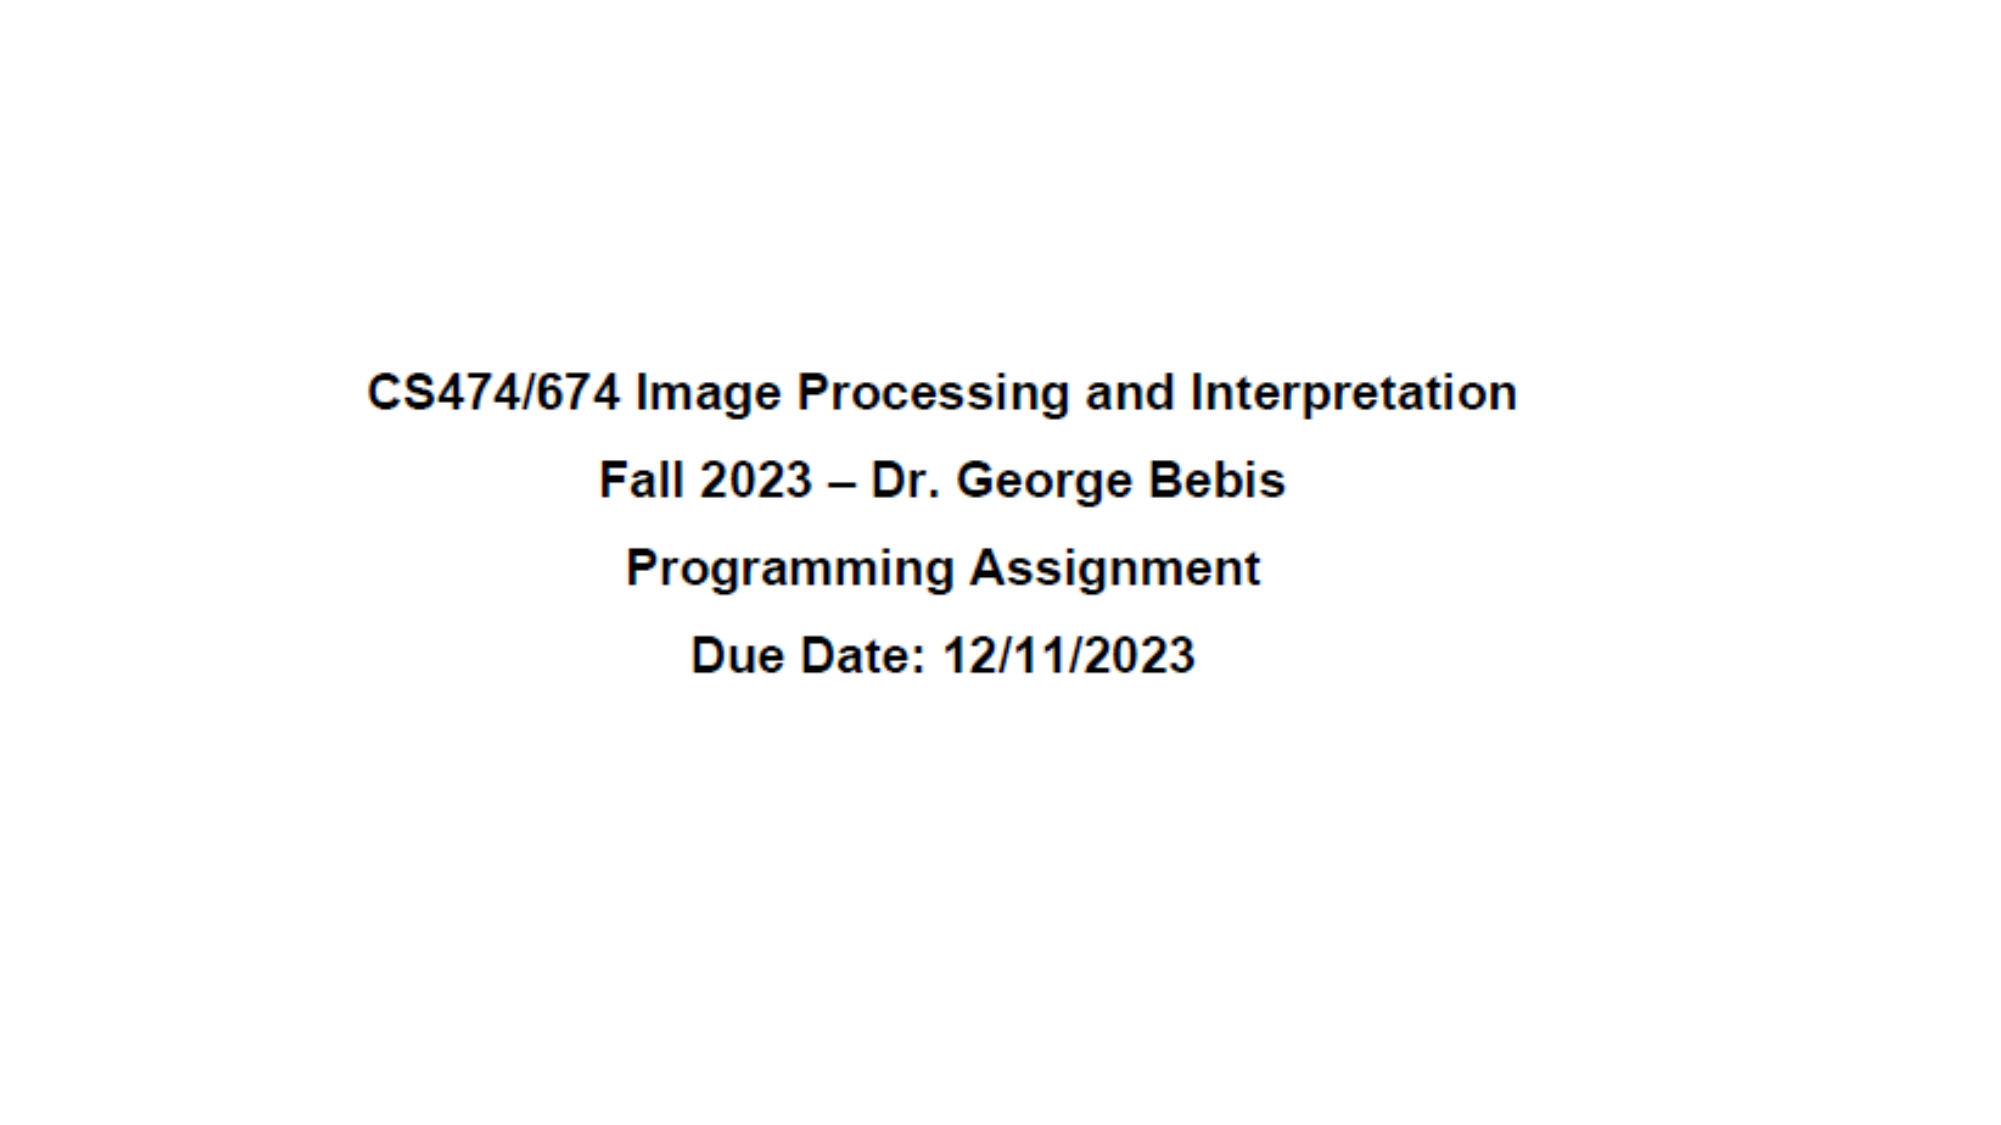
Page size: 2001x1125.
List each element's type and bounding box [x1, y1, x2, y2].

picture [323, 320, 1637, 707]
